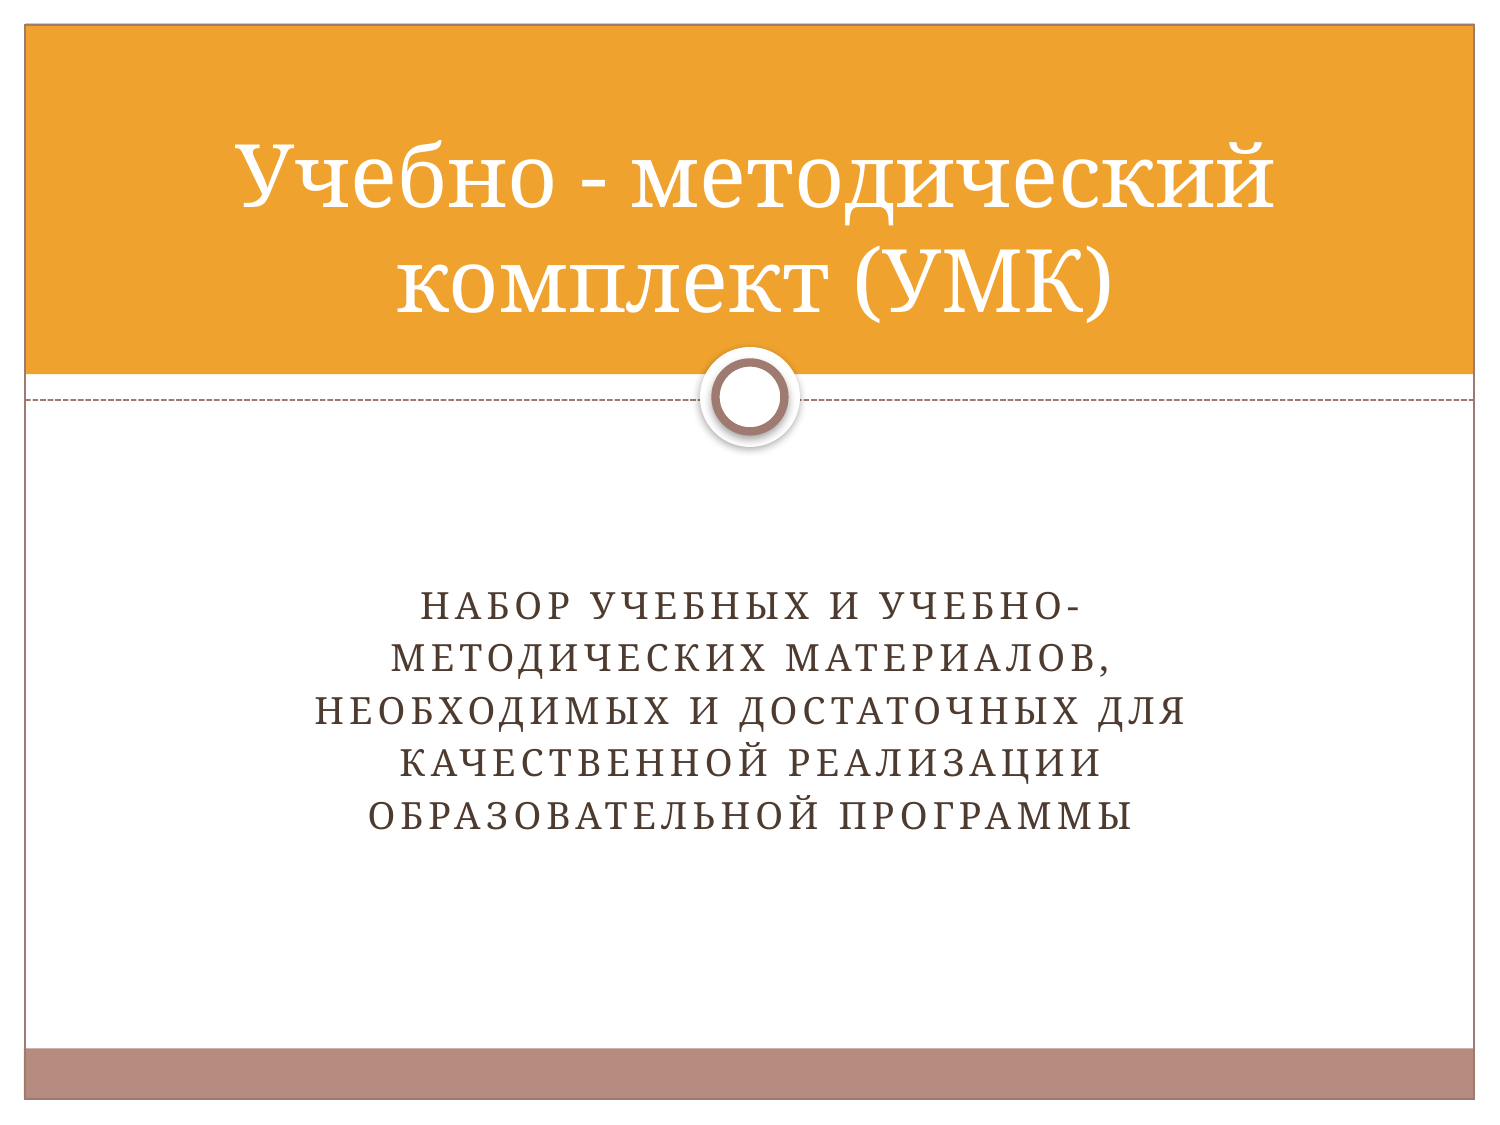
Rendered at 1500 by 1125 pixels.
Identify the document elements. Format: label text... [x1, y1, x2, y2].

list набор учебных и учебно- методических материалов, необходимых и достаточных для качественной реализации образовательной программы [147, 574, 1353, 917]
title Учебно - методический комплект (УМК) [118, 87, 1394, 338]
